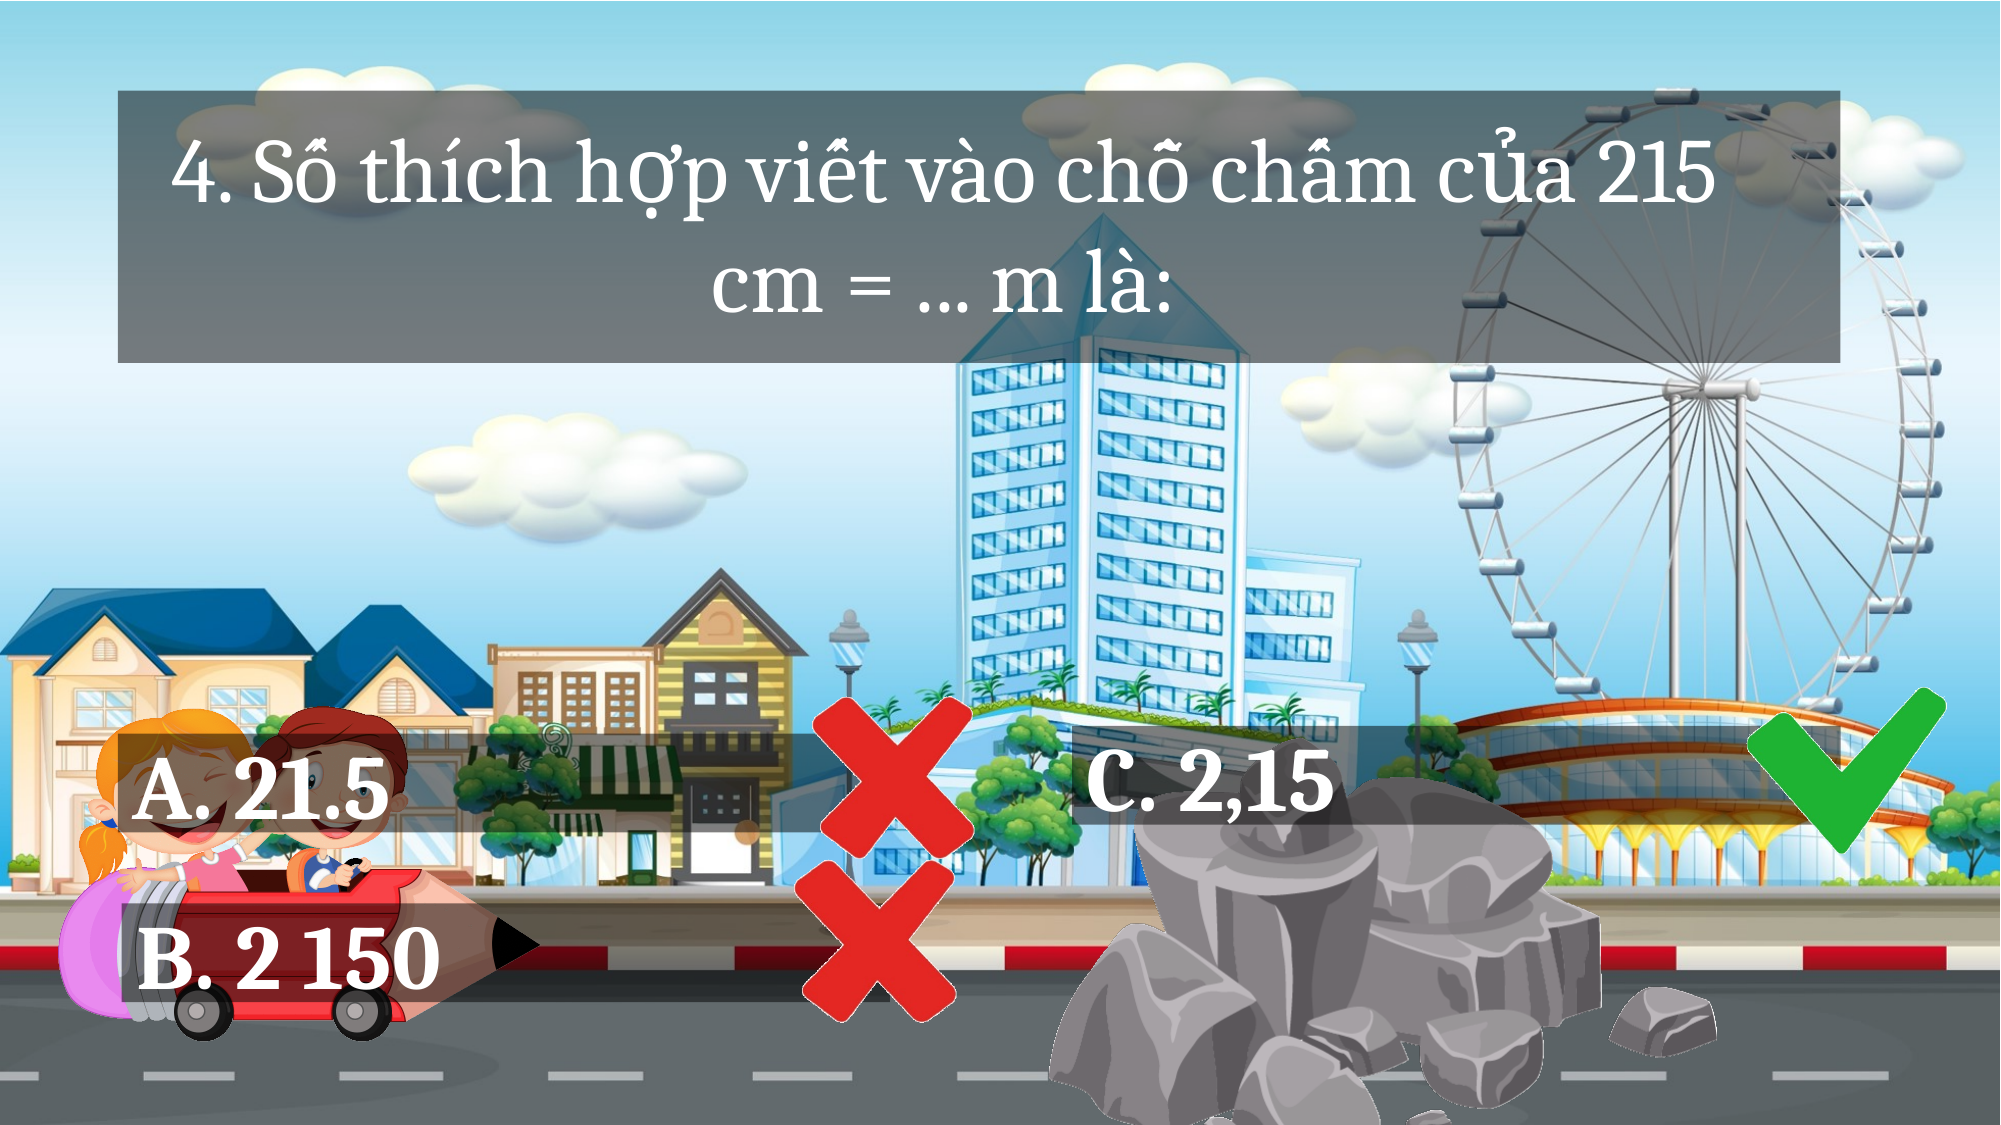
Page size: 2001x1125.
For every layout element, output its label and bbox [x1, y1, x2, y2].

picture [1049, 738, 1717, 1125]
text_box [0, 0, 2000, 1125]
picture [44, 706, 544, 1048]
picture [786, 684, 985, 1030]
picture [1732, 675, 1953, 869]
